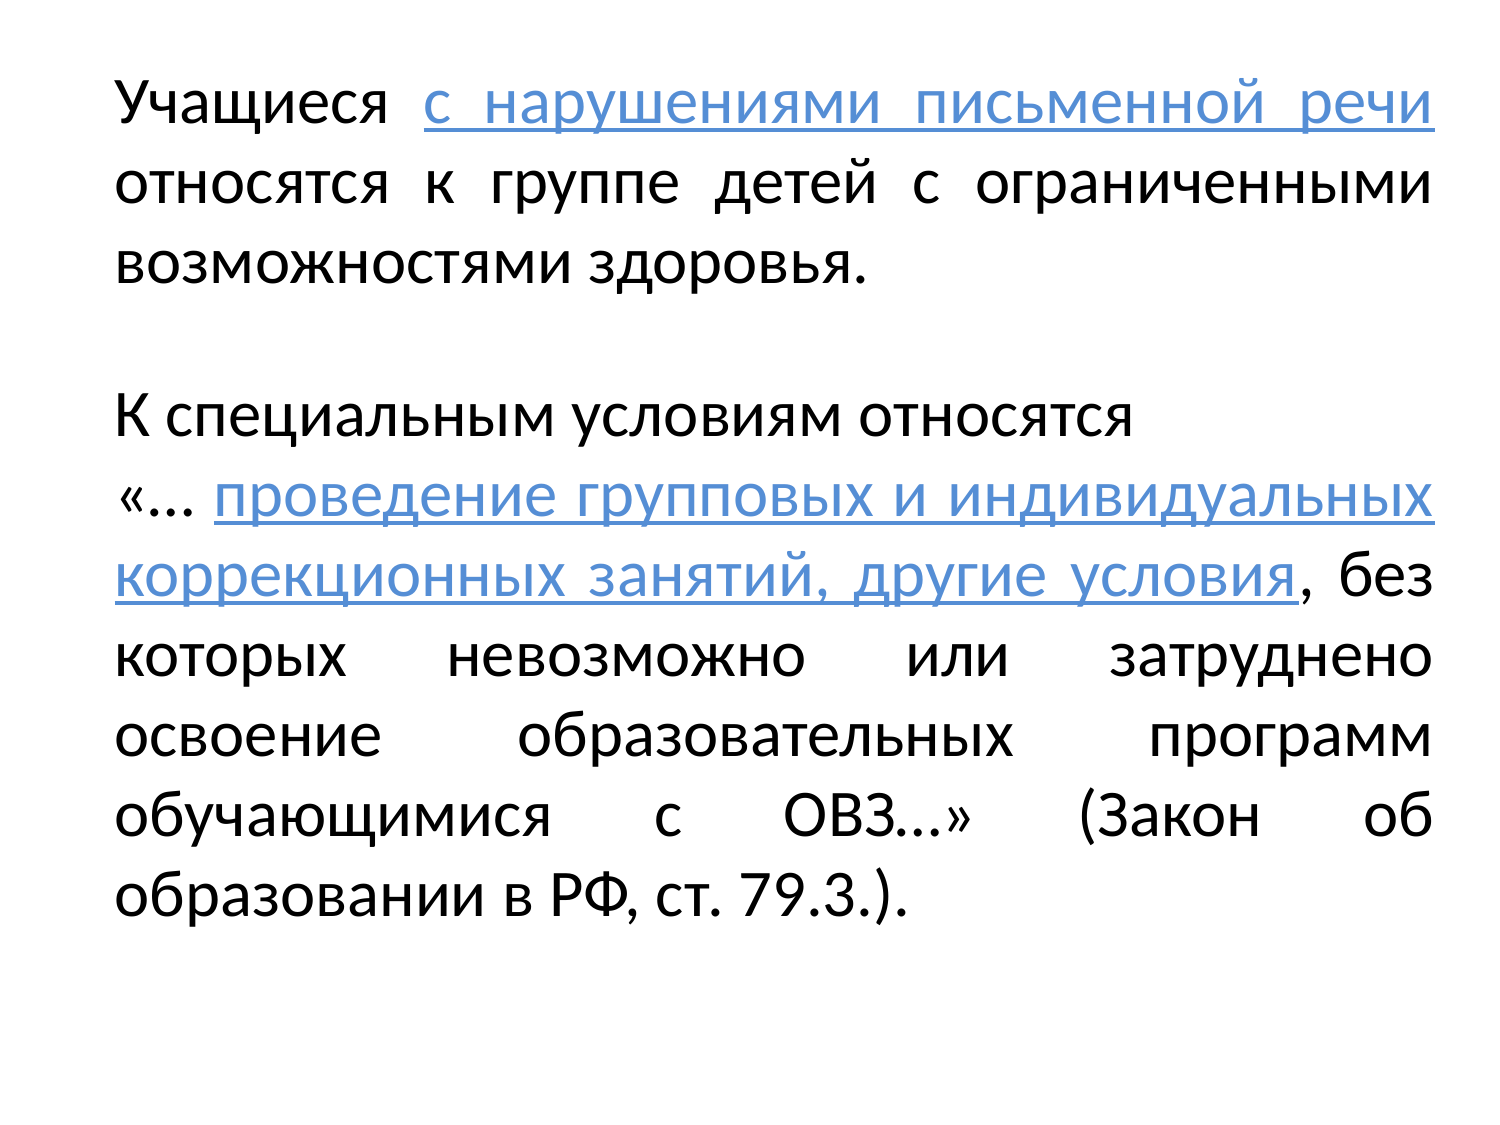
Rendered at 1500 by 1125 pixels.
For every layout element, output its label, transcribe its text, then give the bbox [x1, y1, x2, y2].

text_box К специальным условиям относятся «… проведение групповых и индивидуальных коррекционных занятий, другие условия, без которых невозможно или затруднено освоение образовательных программ обучающимися с ОВЗ…» (Закон об образовании в РФ, ст. 79.3.). [99, 362, 1450, 937]
text_box Учащиеся с нарушениями письменной речи относятся к группе детей с ограниченными возможностями здоровья. [99, 49, 1450, 305]
